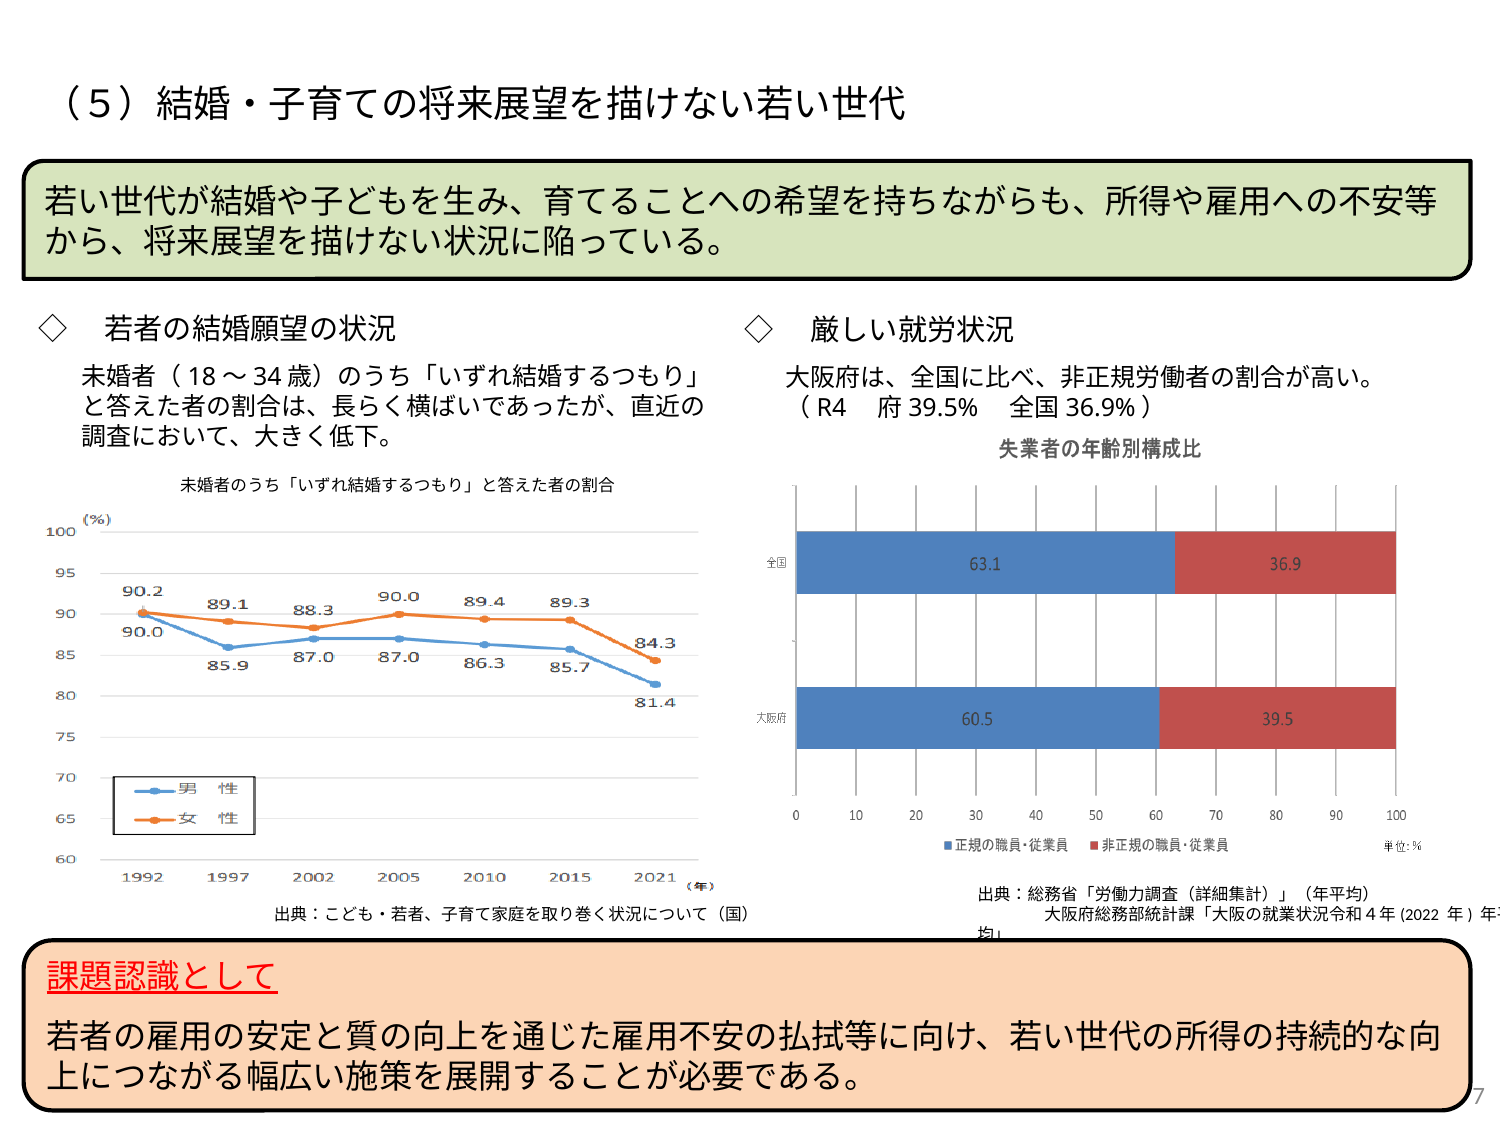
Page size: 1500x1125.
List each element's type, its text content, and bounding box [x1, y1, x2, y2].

slide_number 7 [1149, 1065, 1500, 1125]
text_box 未婚者のうち「いずれ結婚するつもり」と答えた者の割合 [165, 467, 634, 497]
text_box 課題認識として 若者の雇用の安定と質の向上を通じた雇用不安の払拭等に向け、若い世代の所得の持続的な向上につながる幅広い施策を展開することが必要である。 [21, 938, 1473, 1113]
text_box 出典：こども・若者、子育て家庭を取り巻く状況について（国） [159, 896, 774, 932]
text_box ◇ 若者の結婚願望の状況 [24, 302, 739, 353]
text_box 大阪府は、全国に比べ、非正規労働者の割合が高い。 （R4 府39.5% 全国36.9%） [770, 354, 1475, 429]
picture [749, 428, 1463, 866]
text_box 未婚者（18～34歳）のうち「いずれ結婚するつもり」と答えた者の割合は、長らく横ばいであったが、直近の調査において、大きく低下。 [67, 353, 739, 458]
picture [35, 498, 739, 894]
text_box 出典：総務省「労働力調査（詳細集計）」（年平均） 大阪府総務部統計課「大阪の就業状況令和４年(2022 年) 年平均」 [962, 876, 1500, 952]
text_box ◇ 厳しい就労状況 [739, 303, 1483, 354]
text_box 若い世代が結婚や子どもを生み、育てることへの希望を持ちながらも、所得や雇用への不安等から、将来展望を描けない状況に陥っている。 [21, 158, 1473, 281]
text_box （５）結婚・子育ての将来展望を描けない若い世代 [28, 73, 1081, 133]
